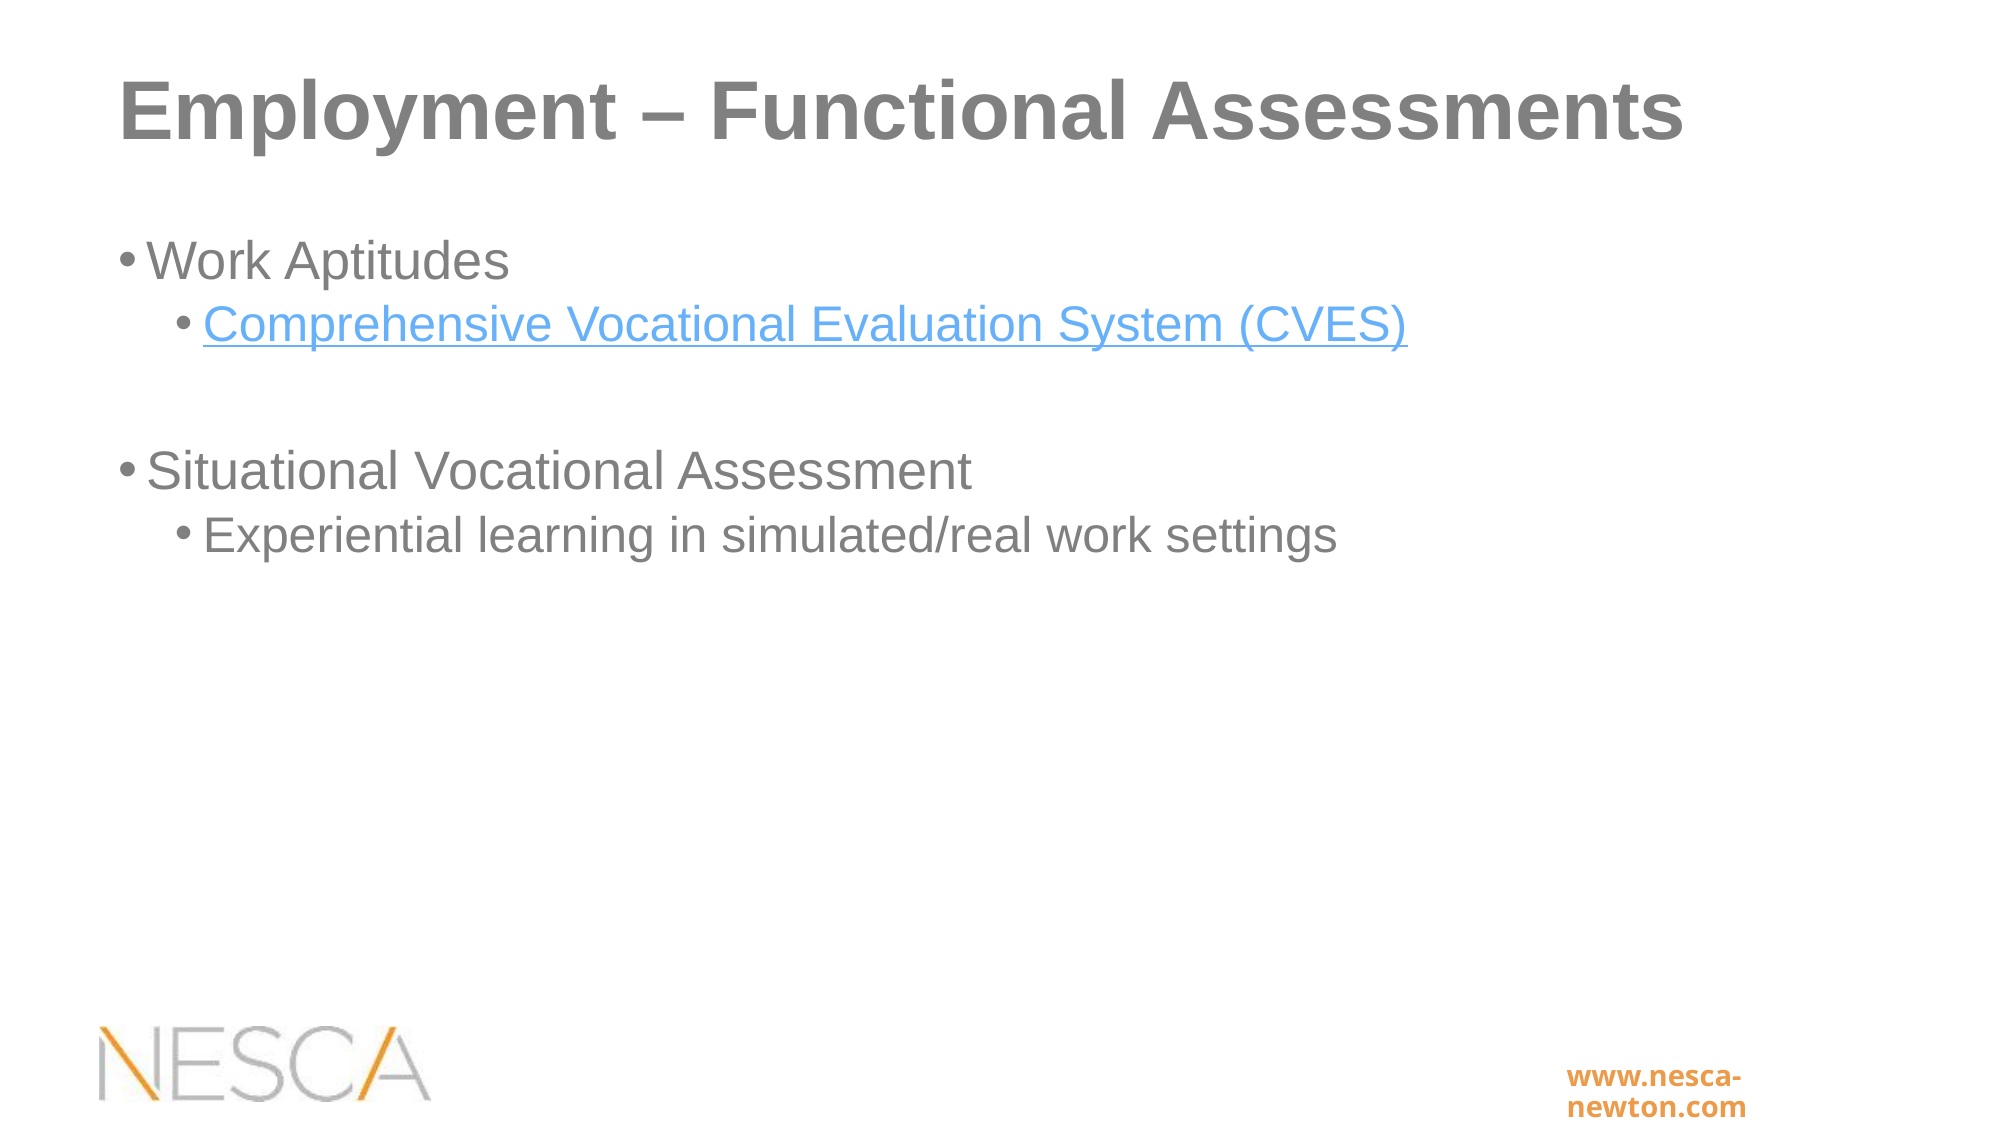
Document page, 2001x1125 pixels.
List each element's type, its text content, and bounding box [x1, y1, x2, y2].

list Work Aptitudes Comprehensive Vocational Evaluation System (CVES) Situational Vocational Assessment Experiential learning in simulated/real work settings [103, 224, 1897, 1000]
title Employment – Functional Assessments [103, 59, 1897, 175]
picture [99, 1026, 431, 1102]
